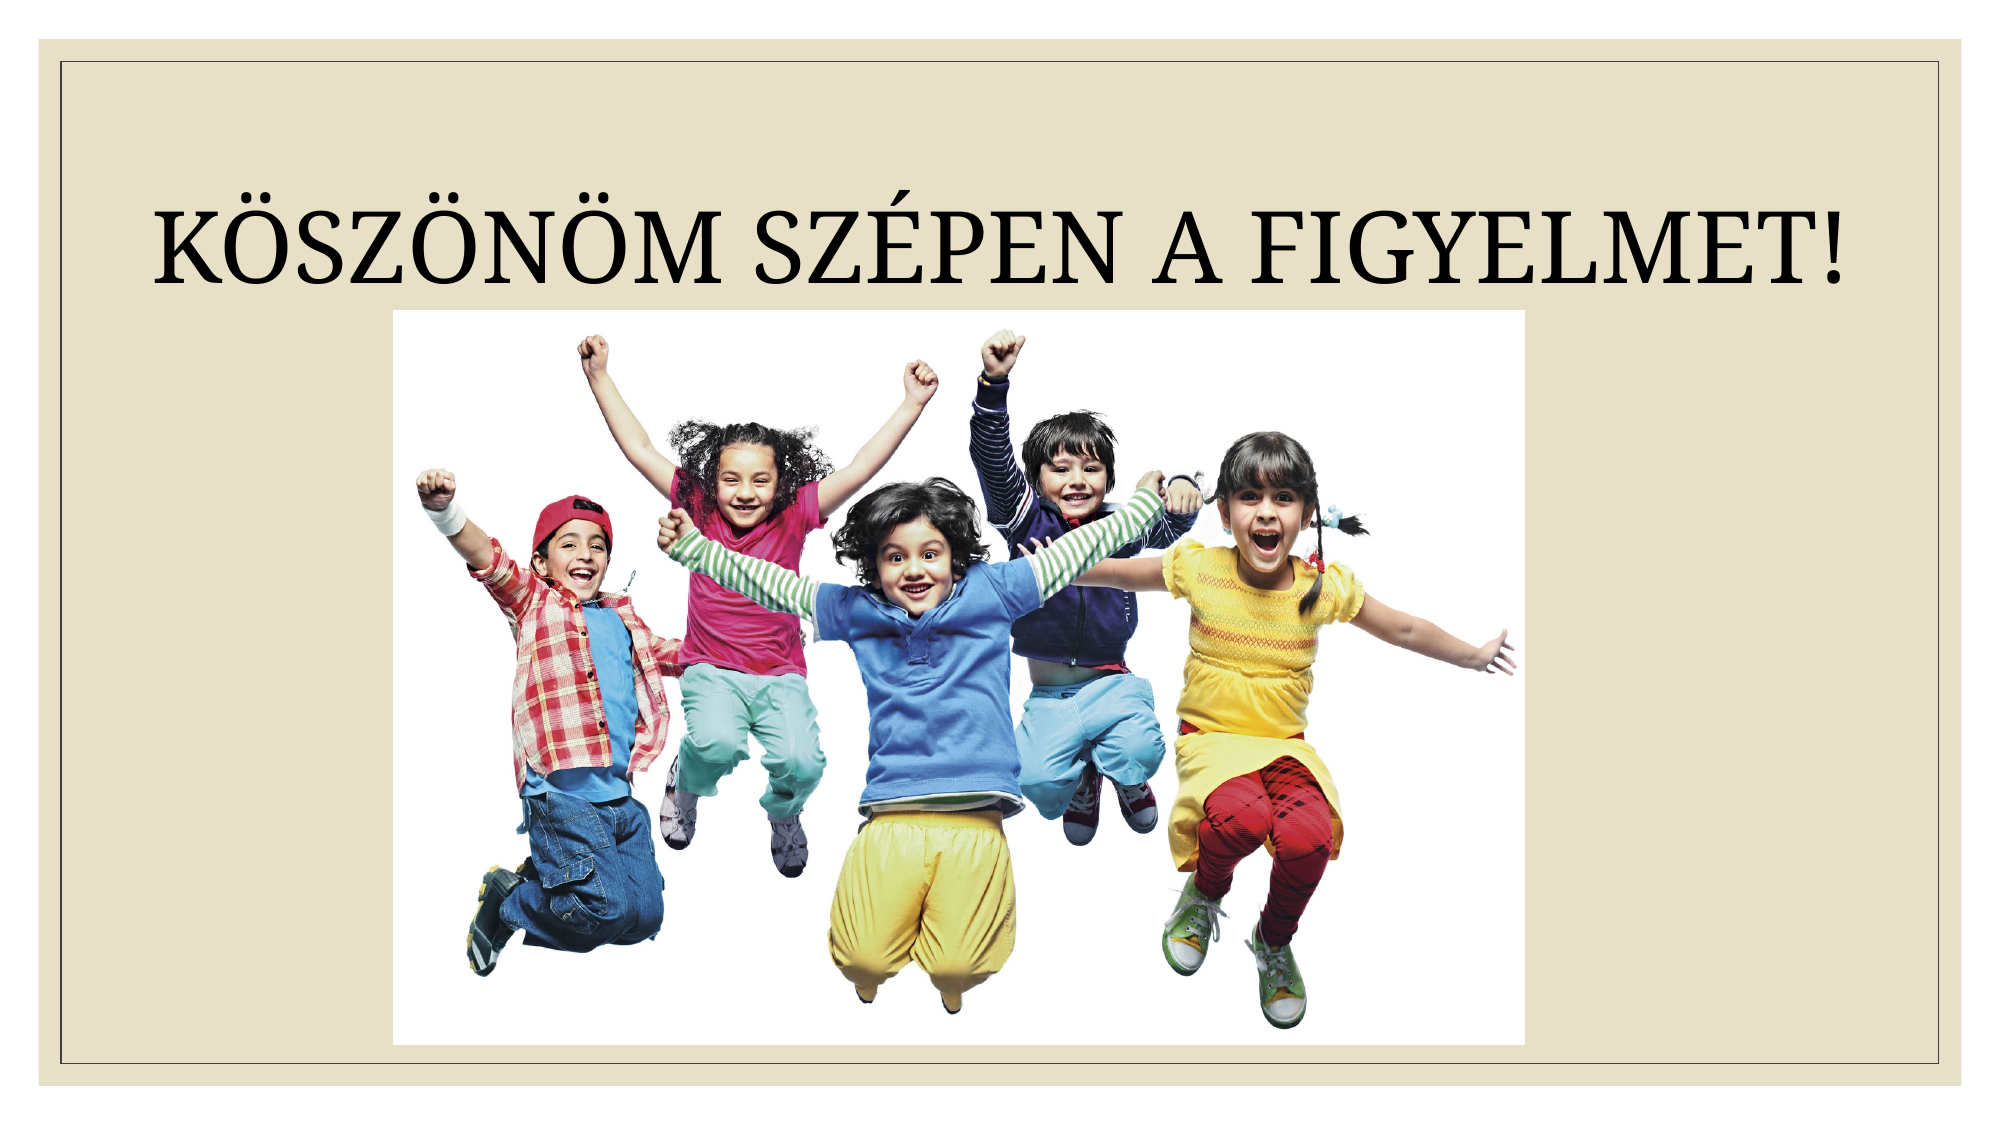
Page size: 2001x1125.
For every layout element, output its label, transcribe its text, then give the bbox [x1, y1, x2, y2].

list KÖSZÖNÖM SZÉPEN A FIGYELMET! [112, 175, 1917, 1106]
picture [392, 310, 1525, 1045]
